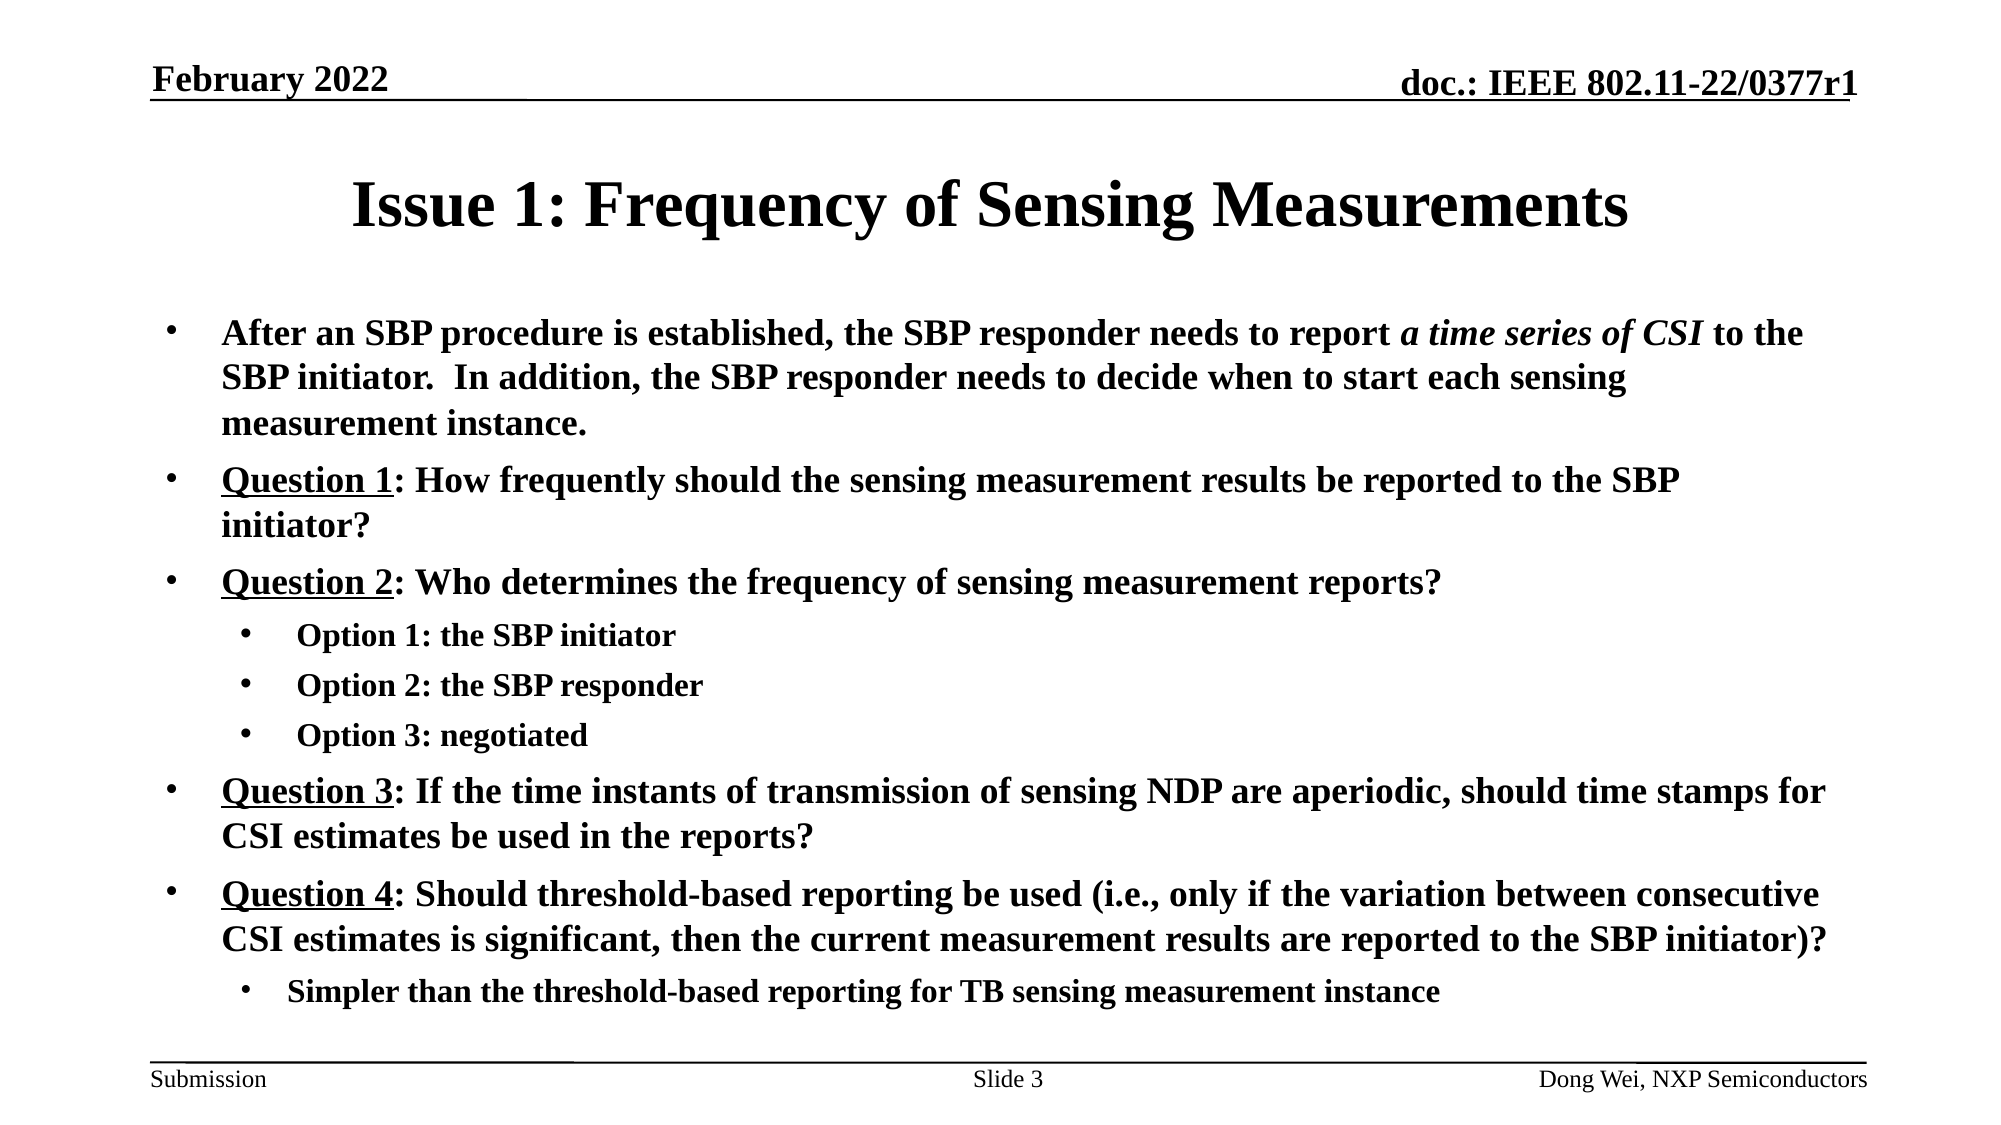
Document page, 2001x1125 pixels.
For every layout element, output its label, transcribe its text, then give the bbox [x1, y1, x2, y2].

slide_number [152, 54, 563, 100]
list After an SBP procedure is established, the SBP responder needs to report a time series of CSI to the SBP initiator. In addition, the SBP responder needs to decide when to start each sensing measurement instance. Question 1: How frequently should the sensing measurement results be reported to the SBP initiator? Question 2: Who determines the frequency of sensing measurement reports? Option 1: the SBP initiator Option 2: the SBP responder Option 3: negotiated Question 3: If the time instants of transmission of sensing NDP are aperiodic, should time stamps for CSI estimates be used in the reports? Question 4: Should threshold-based reporting be used (i.e., only if the variation between consecutive CSI estimates is significant, then the current measurement results are reported to the SBP initiator)? Simpler than the threshold-based reporting for TB sensing measurement instance [149, 299, 1850, 1013]
title Issue 1: Frequency of Sensing Measurements [149, 112, 1850, 288]
slide_number Slide 3 [950, 1061, 1067, 1123]
footer Dong Wei, NXP Semiconductors [1171, 1061, 1869, 1093]
